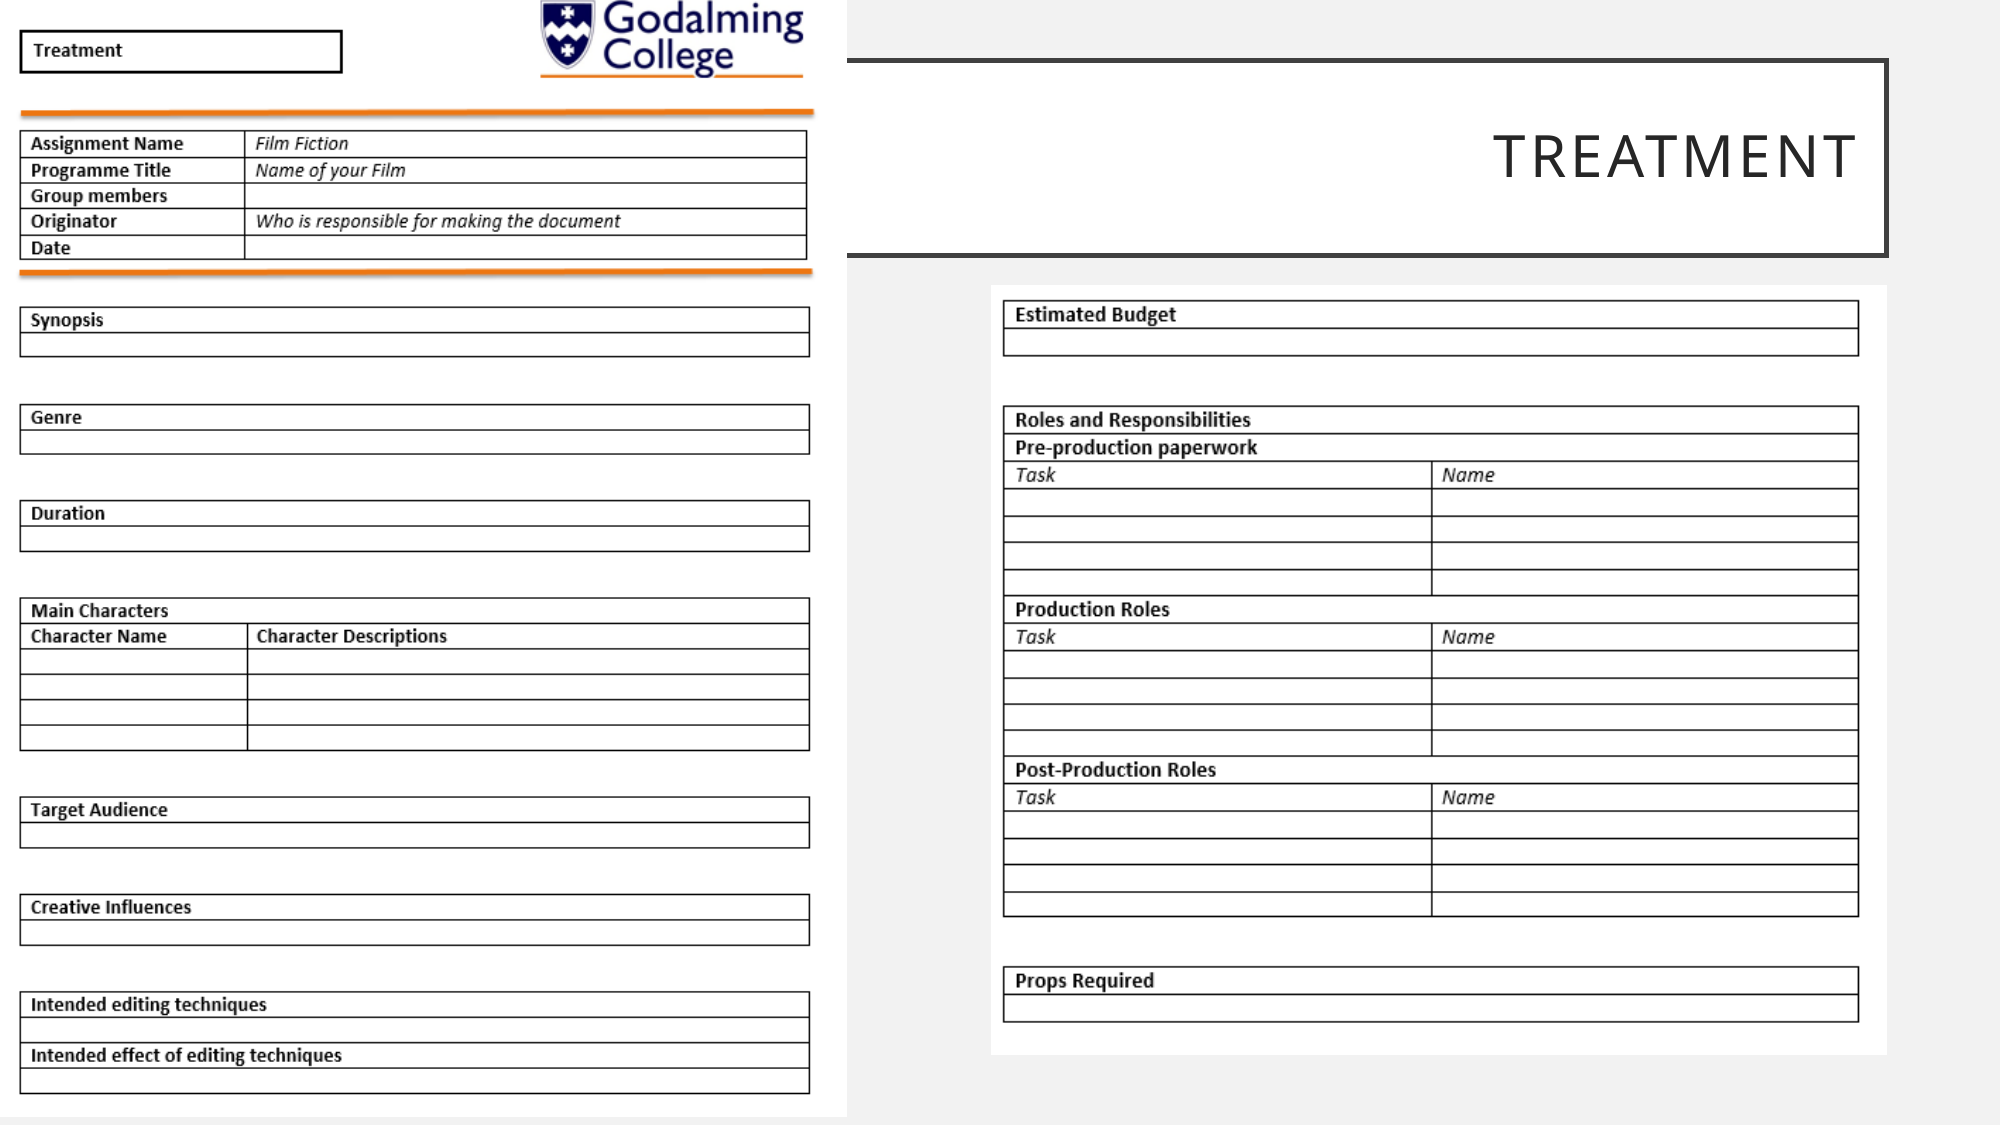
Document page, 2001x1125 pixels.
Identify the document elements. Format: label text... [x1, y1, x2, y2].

picture [0, 0, 847, 1117]
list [991, 285, 1887, 1055]
title treatment [847, 58, 1889, 258]
